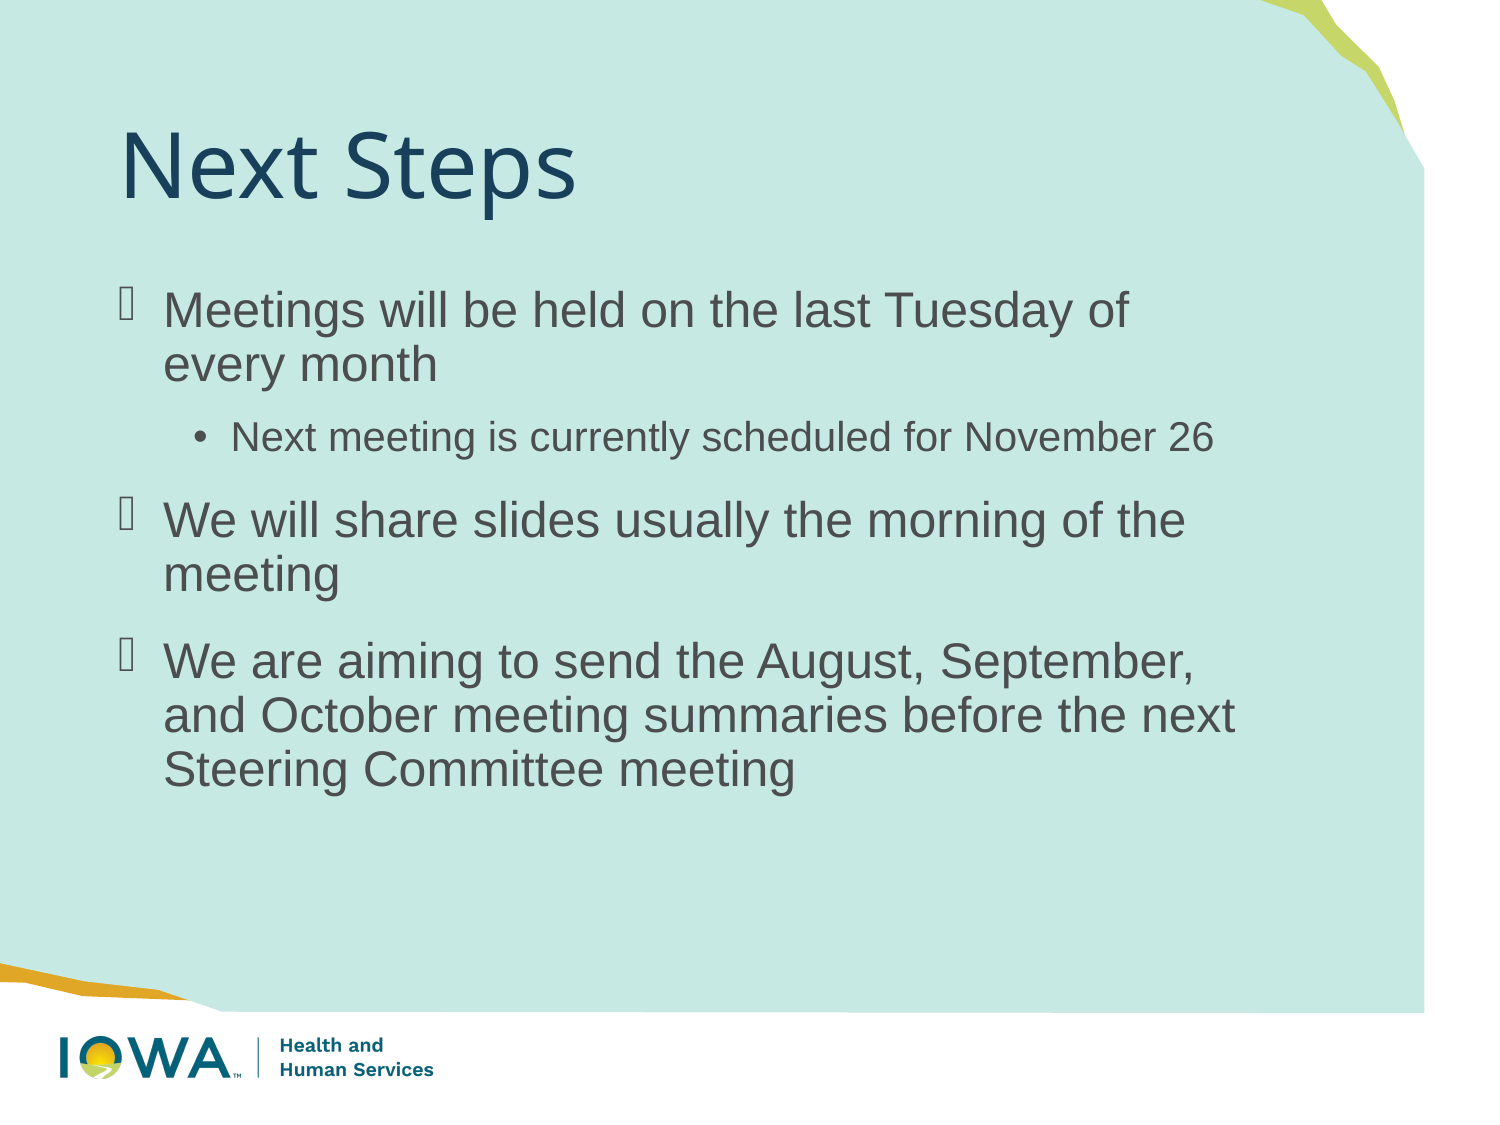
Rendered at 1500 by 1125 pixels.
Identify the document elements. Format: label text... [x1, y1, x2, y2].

picture [60, 1036, 434, 1079]
list Meetings will be held on the last Tuesday of every month Next meeting is currently scheduled for November 26 We will share slides usually the morning of the meeting We are aiming to send the August, September, and October meeting summaries before the next Steering Committee meeting [103, 277, 1254, 992]
title Next Steps [103, 59, 1397, 278]
